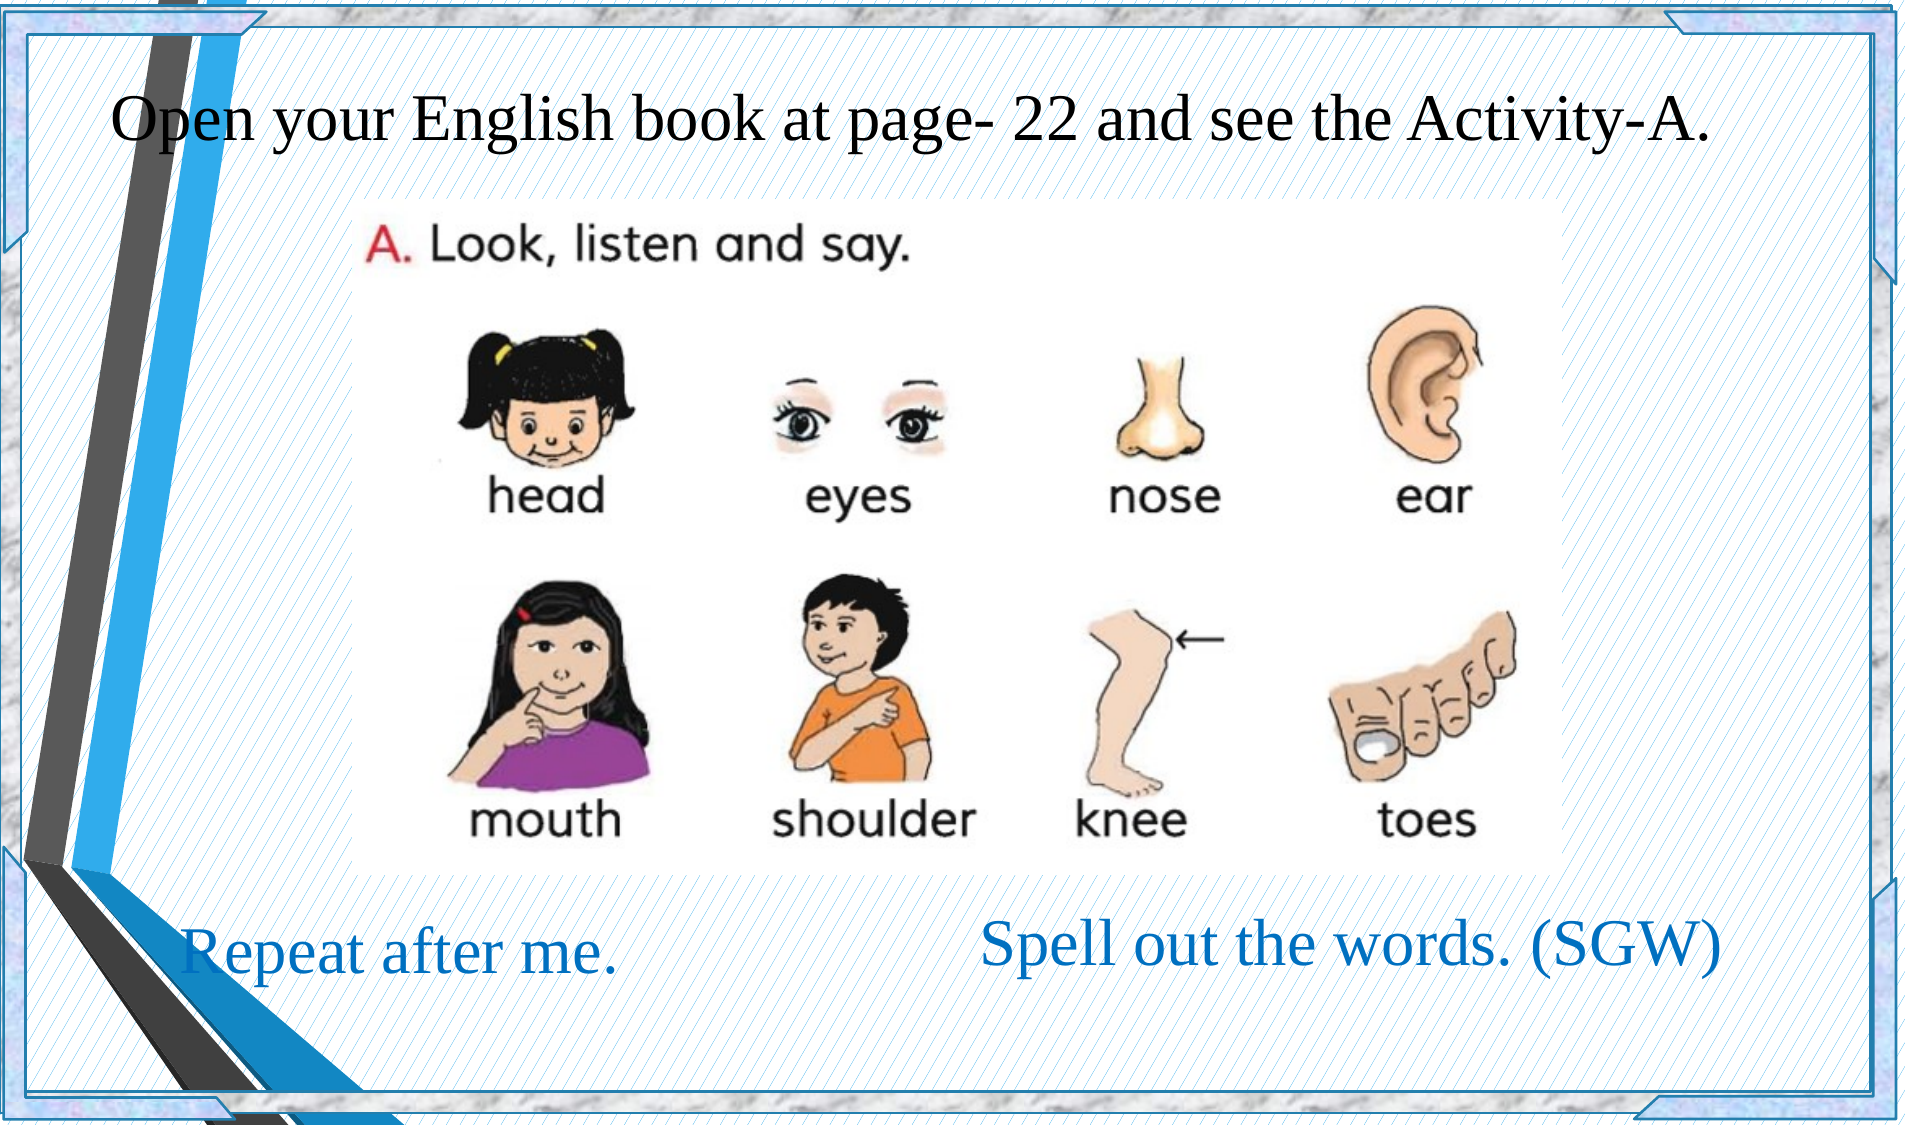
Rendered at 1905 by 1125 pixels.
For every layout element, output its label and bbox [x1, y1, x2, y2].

text_box [0, 5, 1897, 1120]
